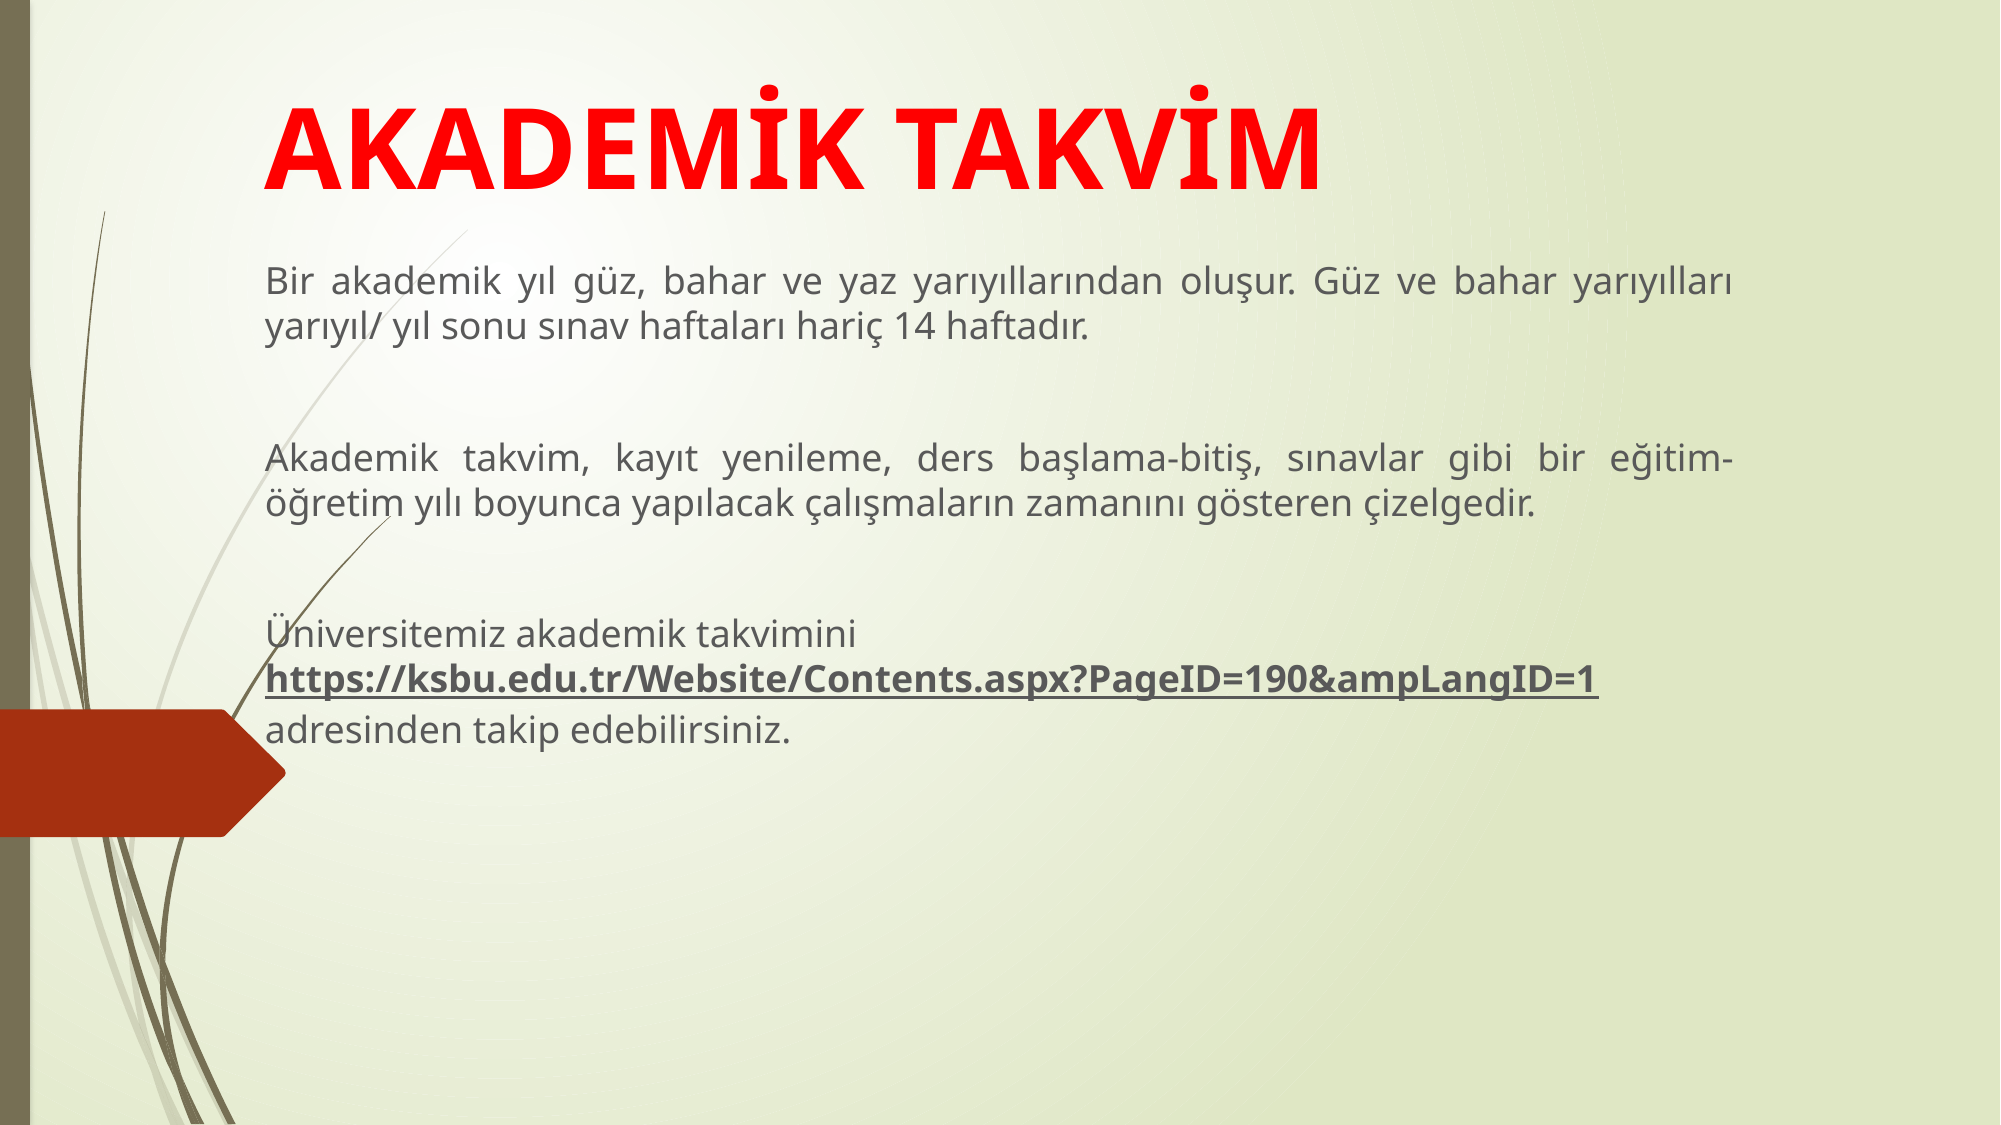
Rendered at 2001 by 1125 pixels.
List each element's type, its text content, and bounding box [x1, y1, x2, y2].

subtitle Bir akademik yıl güz, bahar ve yaz yarıyıllarından oluşur. Güz ve bahar yarıyılları yarıyıl/ yıl sonu sınav haftaları hariç 14 haftadır. Akademik takvim, kayıt yenileme, ders başlama-bitiş, sınavlar gibi bir eğitim-öğretim yılı boyunca yapılacak çalışmaların zamanını gösteren çizelgedir. Üniversitemiz akademik takvimini https://ksbu.edu.tr/Website/Contents.aspx?PageID=190&ampLangID=1 adresinden takip edebilirsiniz. [249, 249, 1750, 863]
title AKADEMİK TAKVİM [249, 56, 1750, 220]
